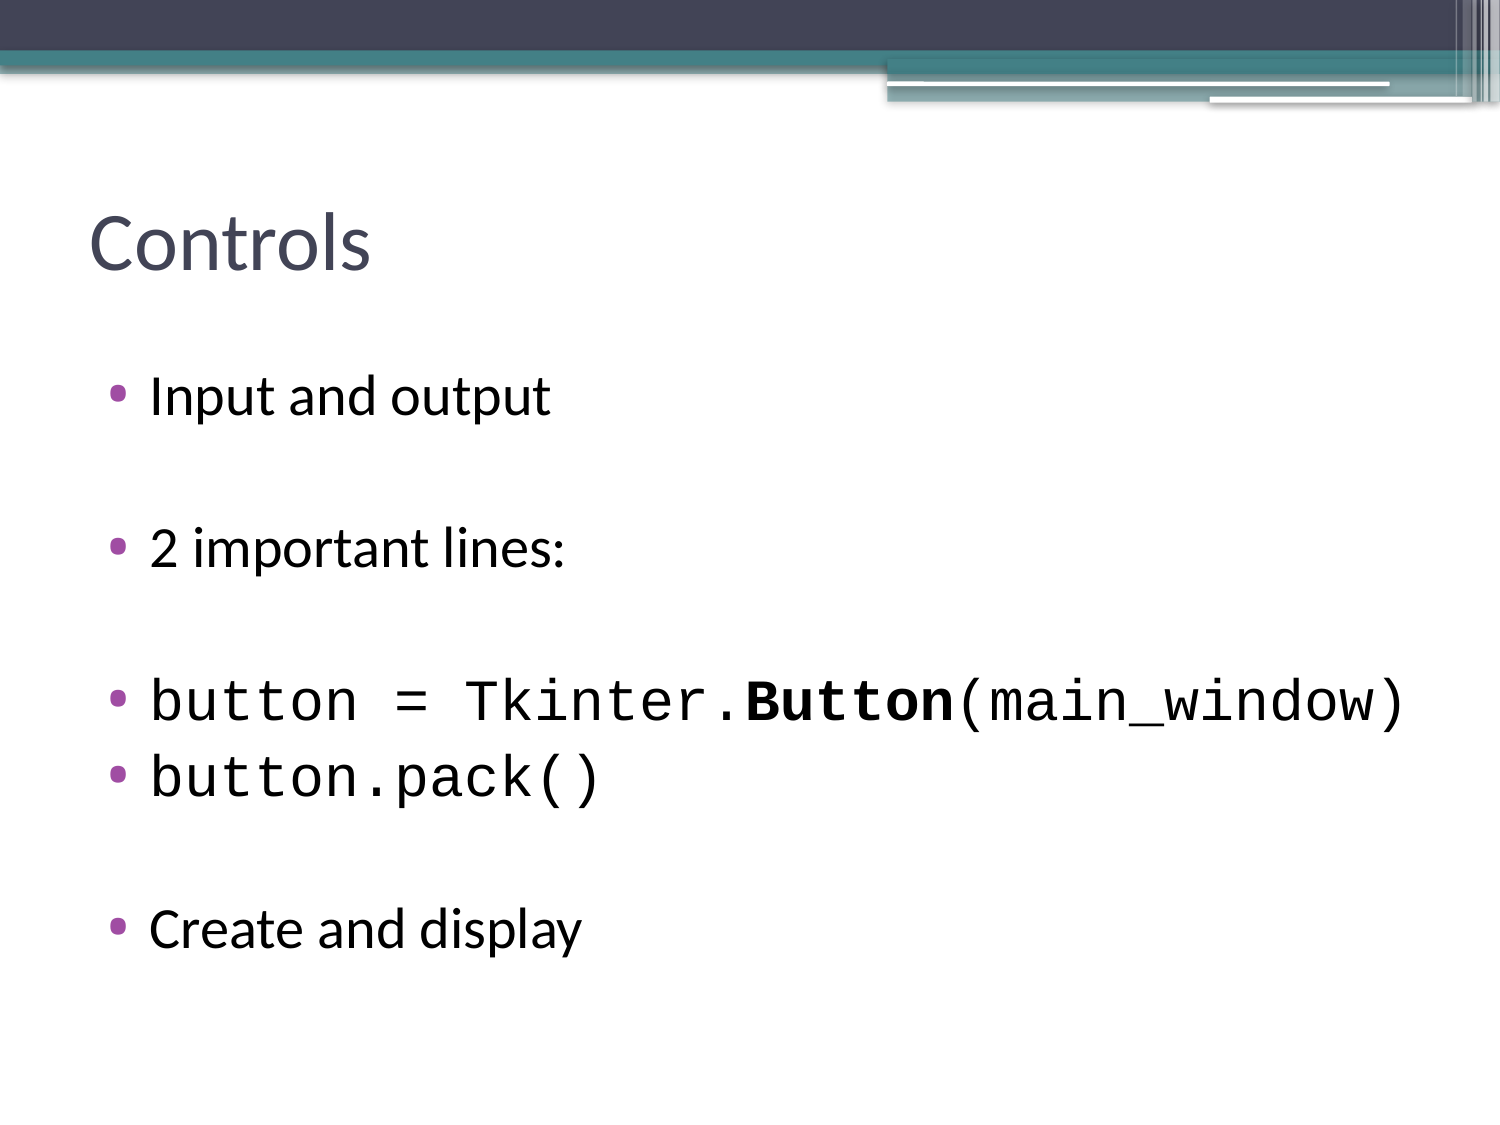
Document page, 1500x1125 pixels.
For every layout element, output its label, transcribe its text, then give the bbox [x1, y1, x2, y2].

title Controls [75, 149, 1425, 325]
list Input and output 2 important lines: button = Tkinter.Button(main_window) button.pack() Create and display [75, 350, 1475, 1060]
